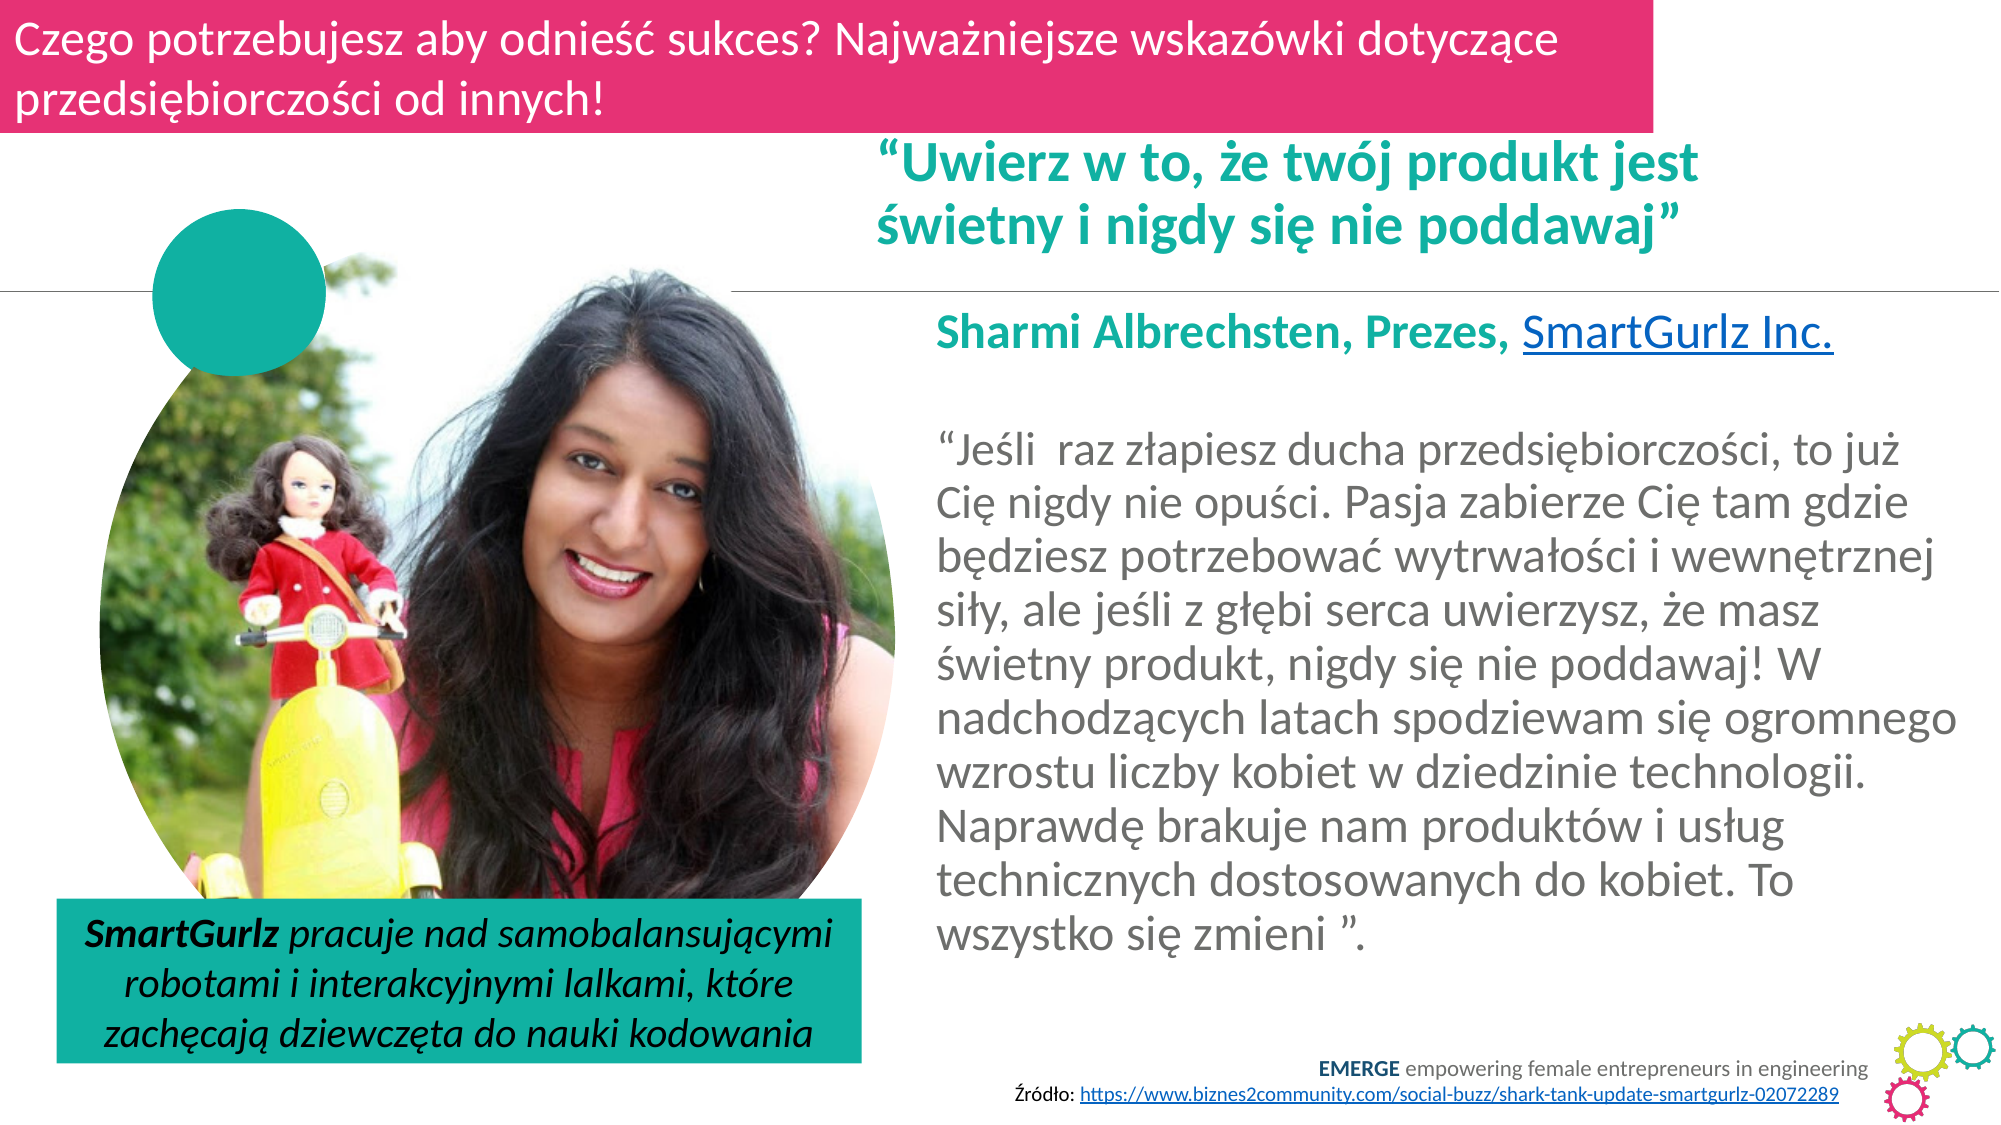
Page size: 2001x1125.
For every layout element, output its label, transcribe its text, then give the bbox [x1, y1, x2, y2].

picture [1881, 995, 2001, 1072]
list Sharmi Albrechsten, Prezes, SmartGurlz Inc. “Jeśli raz złapiesz ducha przedsiębiorczości, to już Cię nigdy nie opuści. Pasja zabierze Cię tam gdzie będziesz potrzebować wytrwałości i wewnętrznej siły, ale jeśli z głębi serca uwierzysz, że masz świetny produkt, nigdy się nie poddawaj! W nadchodzących latach spodziewam się ogromnego wzrostu liczby kobiet w dziedzinie technologii. Naprawdę brakuje nam produktów i usług technicznych dostosowanych do kobiet. To wszystko się zmieni ”. [921, 297, 1982, 894]
text_box Czego potrzebujesz aby odnieść sukces? Najważniejsze wskazówki dotyczące przedsiębiorczości od innych! [0, 0, 1654, 133]
list “Uwierz w to, że twój produkt jest świetny i nigdy się nie poddawaj” [861, 123, 1901, 265]
text_box SmartGurlz pracuje nad samobalansującymi robotami i interakcyjnymi lalkami, które zachęcają dziewczęta do nauki kodowania [56, 898, 862, 1064]
picture [1886, 1113, 1963, 1125]
picture [99, 226, 896, 1028]
text_box Źródło: https://www.biznes2community.com/social-buzz/shark-tank-update-smartgurlz-02072289 [999, 1072, 2000, 1113]
